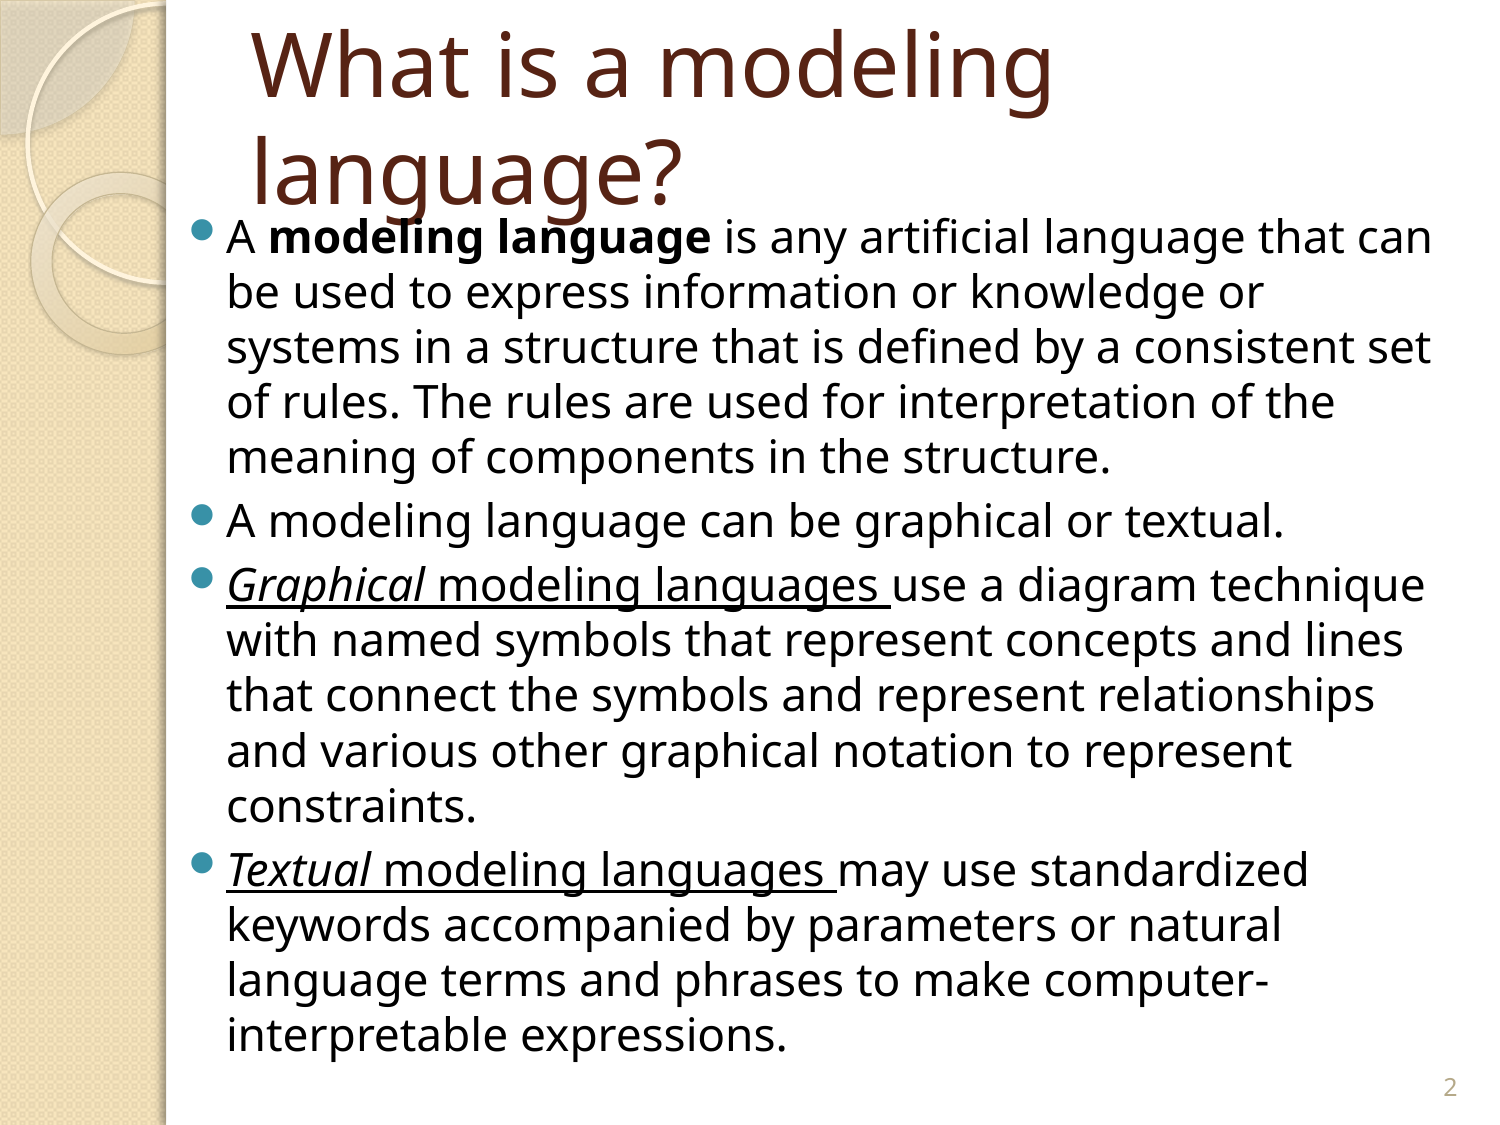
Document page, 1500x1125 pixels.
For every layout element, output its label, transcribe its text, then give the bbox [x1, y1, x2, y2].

slide_number 2 [1413, 1034, 1488, 1113]
list A modeling language is any artificial language that can be used to express information or knowledge or systems in a structure that is defined by a consistent set of rules. The rules are used for interpretation of the meaning of components in the structure. A modeling language can be graphical or textual. Graphical modeling languages use a diagram technique with named symbols that represent concepts and lines that connect the symbols and represent relationships and various other graphical notation to represent constraints. Textual modeling languages may use standardized keywords accompanied by parameters or natural language terms and phrases to make computer-interpretable expressions. [162, 200, 1466, 1088]
title What is a modeling language? [235, 37, 1466, 193]
